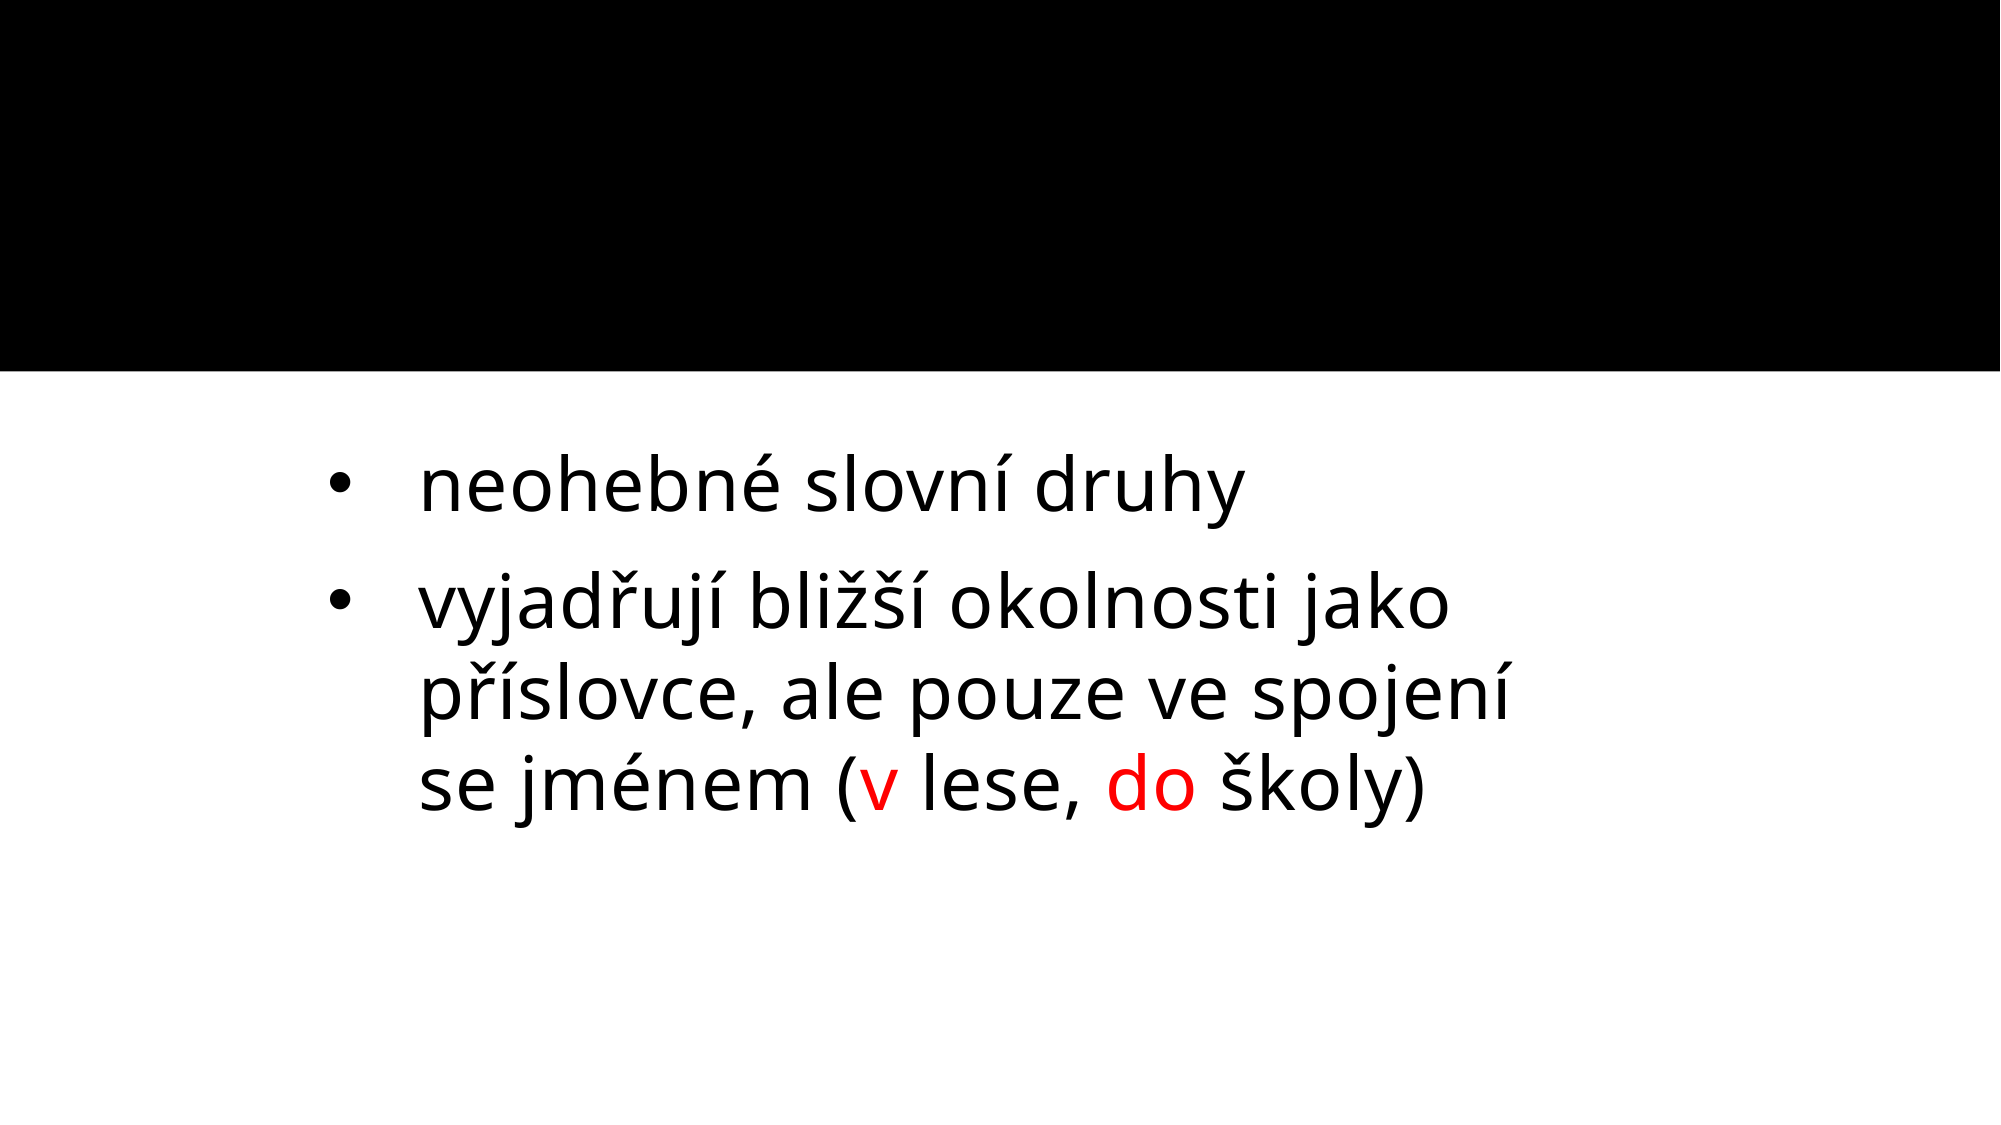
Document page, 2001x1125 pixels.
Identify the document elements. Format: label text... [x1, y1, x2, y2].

list neohebné slovní druhy vyjadřují bližší okolnosti jako příslovce, ale pouze ve spojení se jménem (v lese, do školy) [312, 428, 1538, 842]
